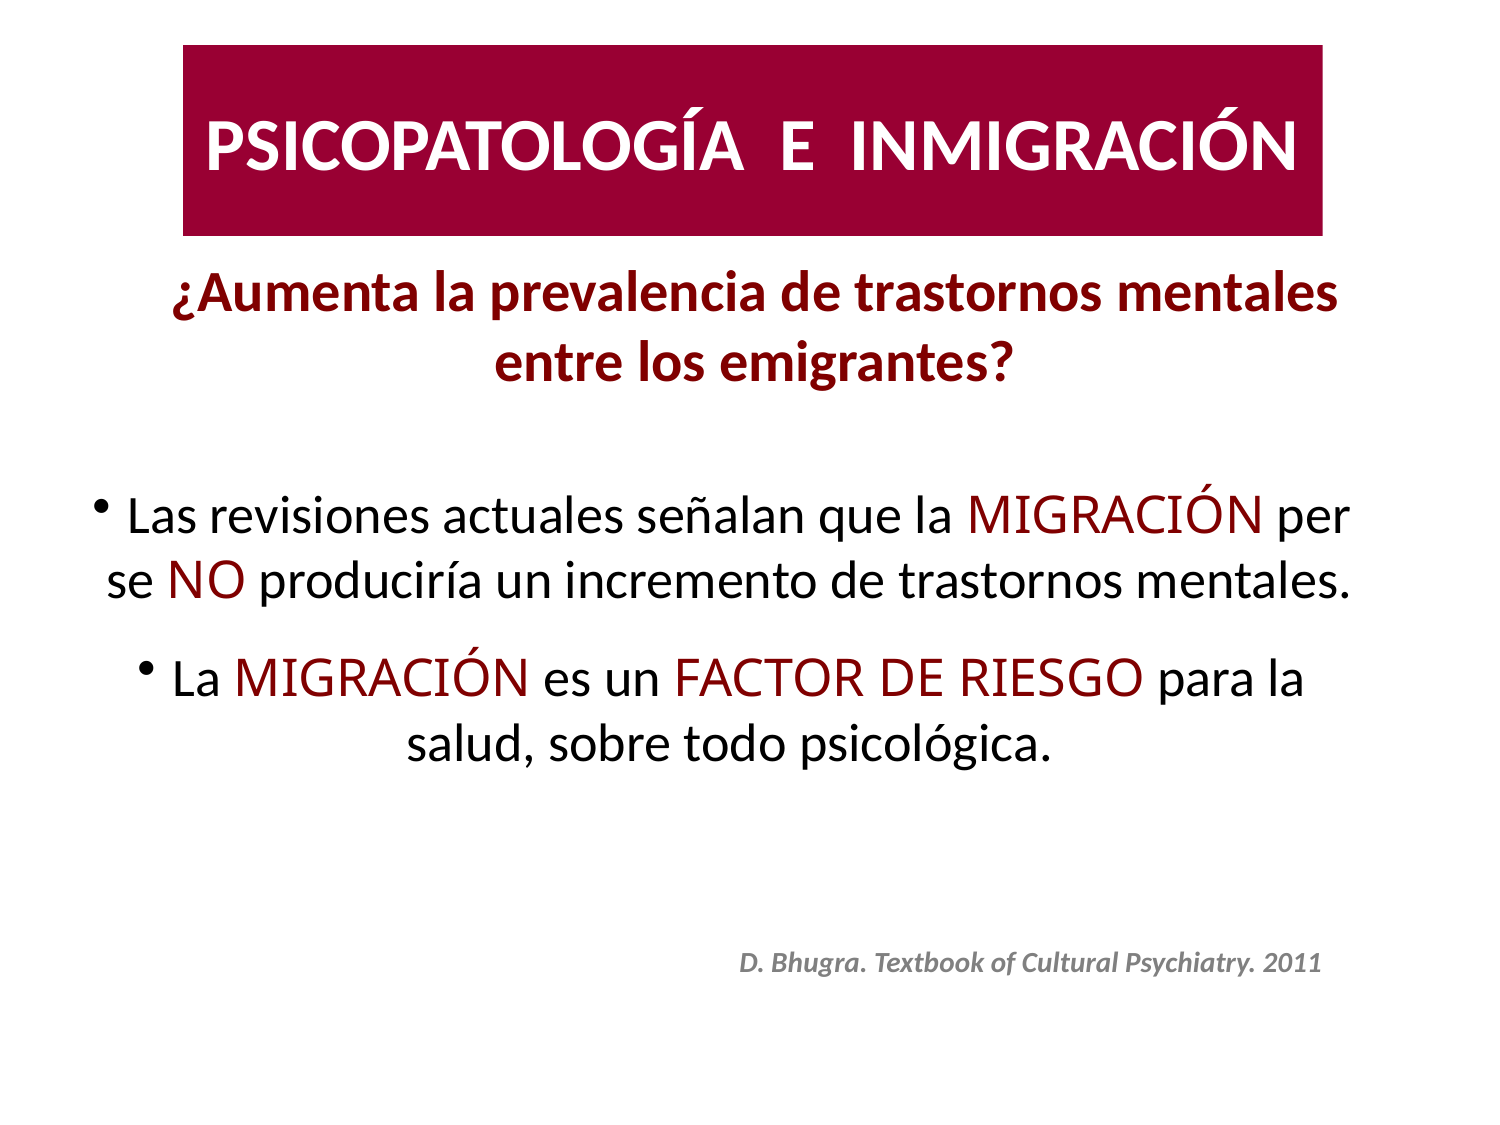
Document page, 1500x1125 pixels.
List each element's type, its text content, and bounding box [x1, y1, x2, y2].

text_box D. Bhugra. Textbook of Cultural Psychiatry. 2011 [724, 936, 1425, 986]
text_box ¿Aumenta la prevalencia de trastornos mentales entre los emigrantes? [85, 246, 1425, 387]
text_box PSICOPATOLOGÍA E INMIGRACIÓN [183, 45, 1323, 236]
text_box Las revisiones actuales señalan que la MIGRACIÓN per se NO produciría un incremento de trastornos mentales. La MIGRACIÓN es un FACTOR DE RIESGO para la salud, sobre todo psicológica. [74, 472, 1386, 780]
